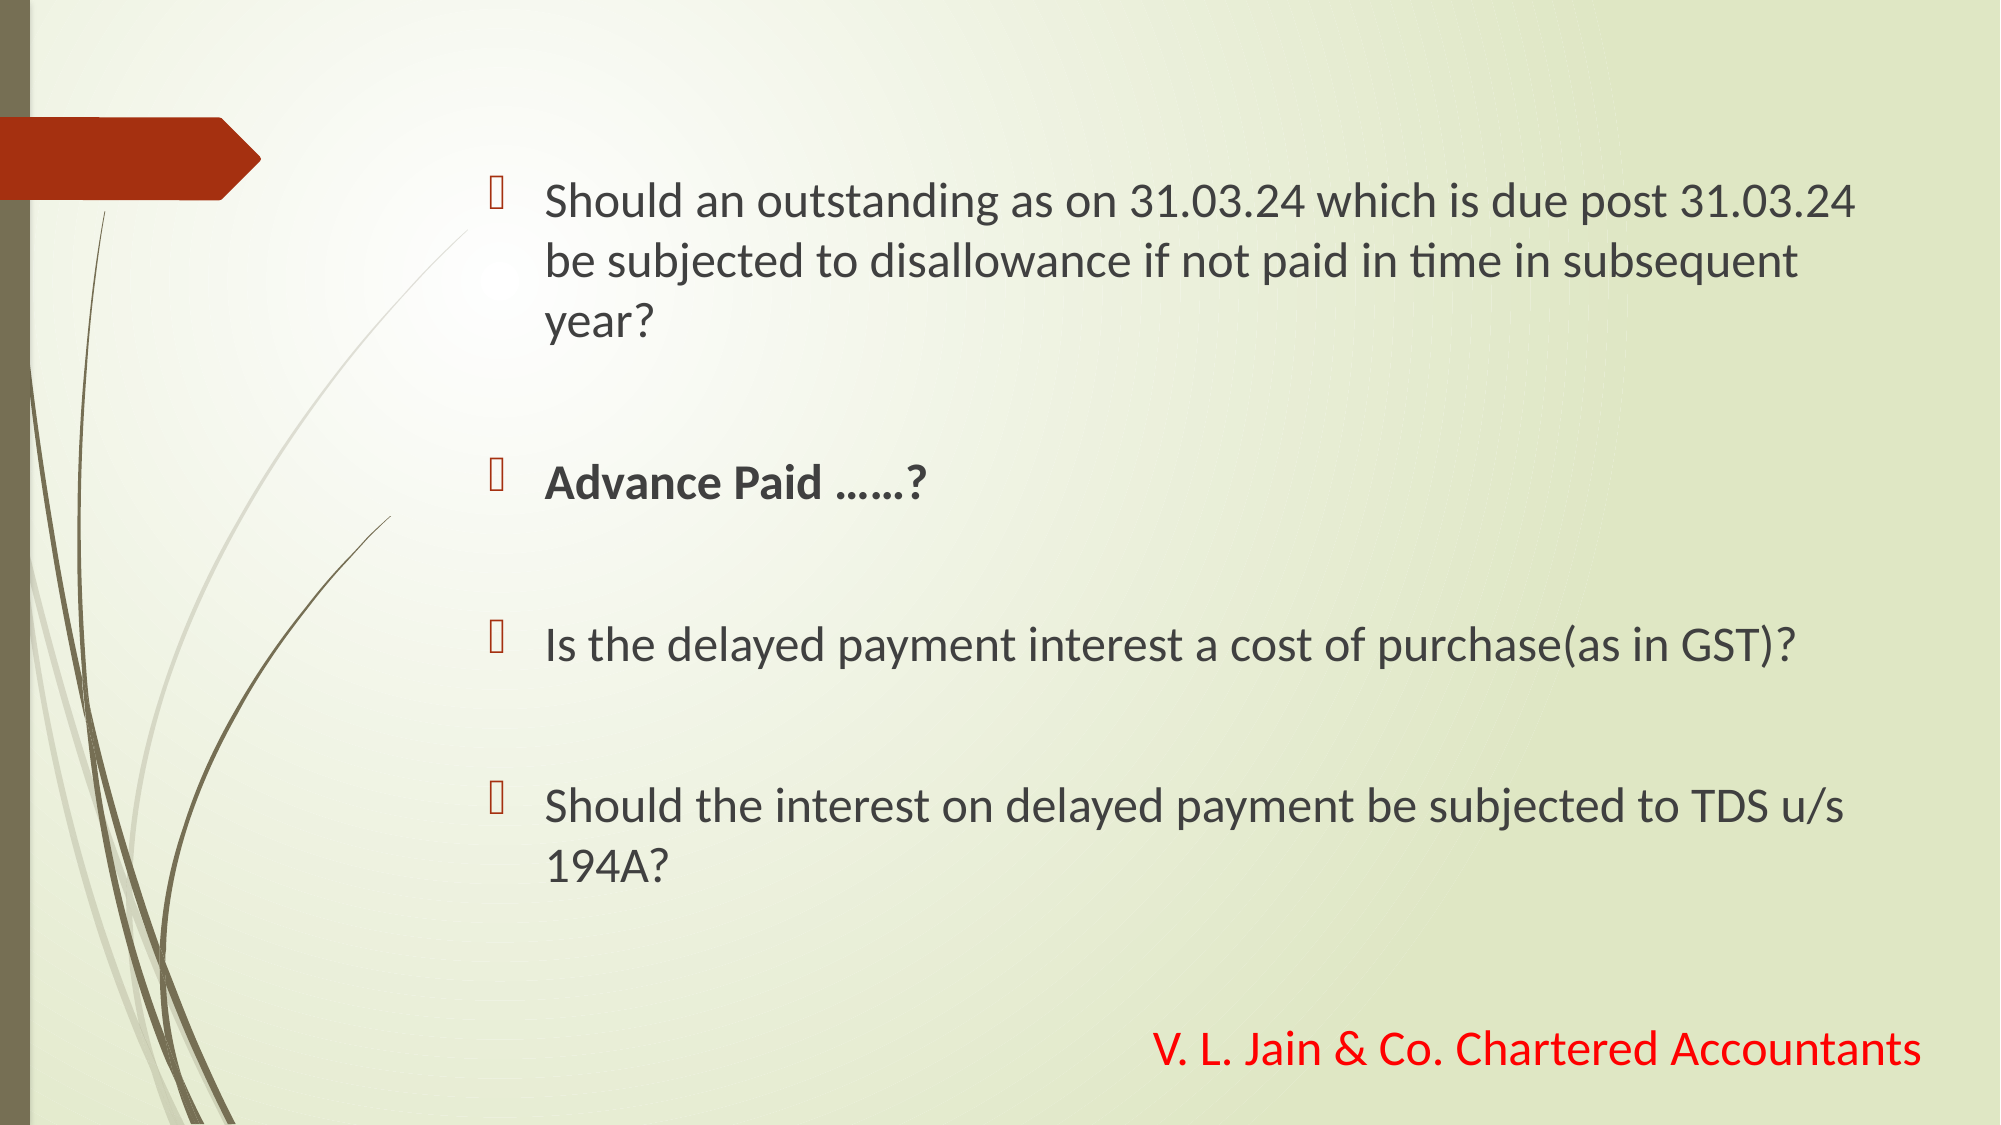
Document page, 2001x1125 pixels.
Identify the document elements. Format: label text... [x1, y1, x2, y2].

list Should an outstanding as on 31.03.24 which is due post 31.03.24 be subjected to disallowance if not paid in time in subsequent year? Advance Paid ……? Is the delayed payment interest a cost of purchase(as in GST)? Should the interest on delayed payment be subjected to TDS u/s 194A? [473, 160, 1895, 1007]
footer V. L. Jain & Co. Chartered Accountants [1137, 1013, 1953, 1077]
